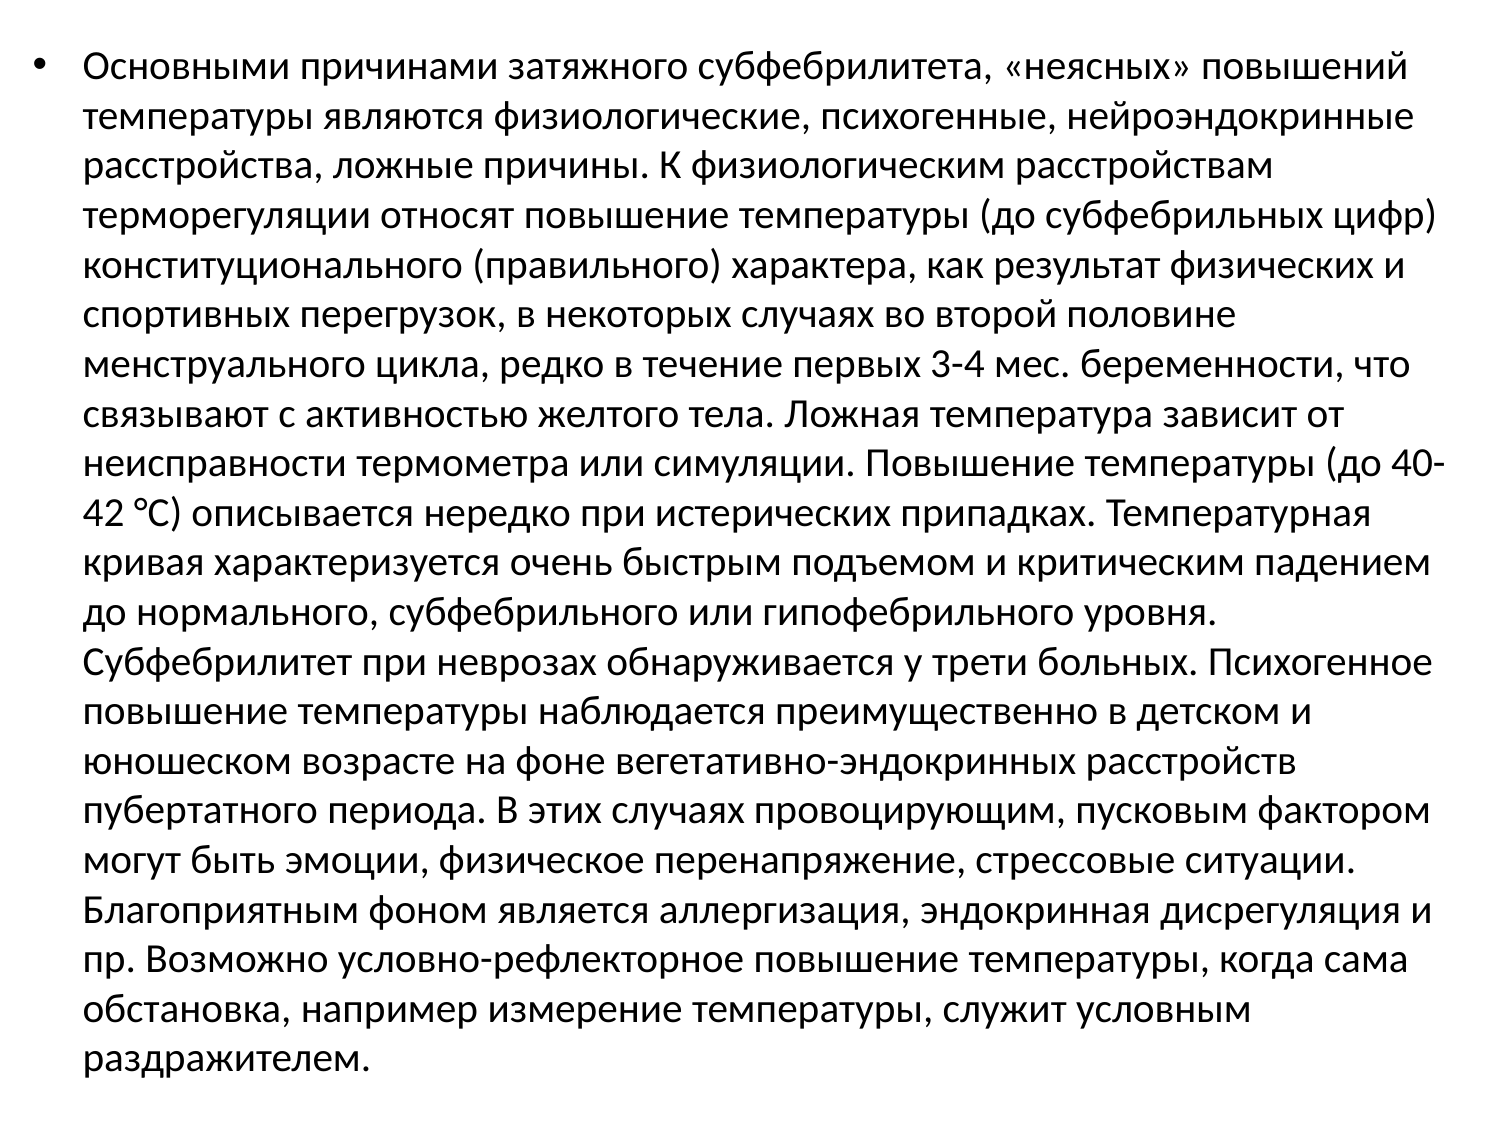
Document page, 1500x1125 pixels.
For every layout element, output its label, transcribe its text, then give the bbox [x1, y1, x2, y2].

list Основными причинами затяжного субфебрилитета, «неясных» повышений температуры являются физиологические, психогенные, нейроэндокринные расстройства, ложные причины. К физиологическим расстройствам терморегуляции относят повышение температуры (до субфебрильных цифр) конституционального (правильного) характера, как результат физических и спортивных перегрузок, в некоторых случаях во второй половине менструального цикла, редко в течение первых 3-4 мес. беременности, что связывают с активностью желтого тела. Ложная температура зависит от неисправности термометра или симуляции. Повышение температуры (до 40-42 °С) описывается нередко при истерических припадках. Температурная кривая характеризуется очень быстрым подъемом и критическим падением до нормального, субфебрильного или гипофебрильного уровня. Субфебрилитет при неврозах обнаруживается у трети больных. Психогенное повышение температуры наблюдается преимущественно в детском и юношеском возрасте на фоне вегетативно-эндокринных расстройств пубертатного периода. В этих случаях провоцирующим, пусковым фактором могут быть эмоции, физическое перенапряжение, стрессовые ситуации. Благоприятным фоном является аллергизация, эндокринная дисрегуляция и пр. Возможно условно-рефлекторное повышение температуры, когда сама обстановка, например измерение температуры, служит условным раздражителем. [17, 30, 1483, 1106]
